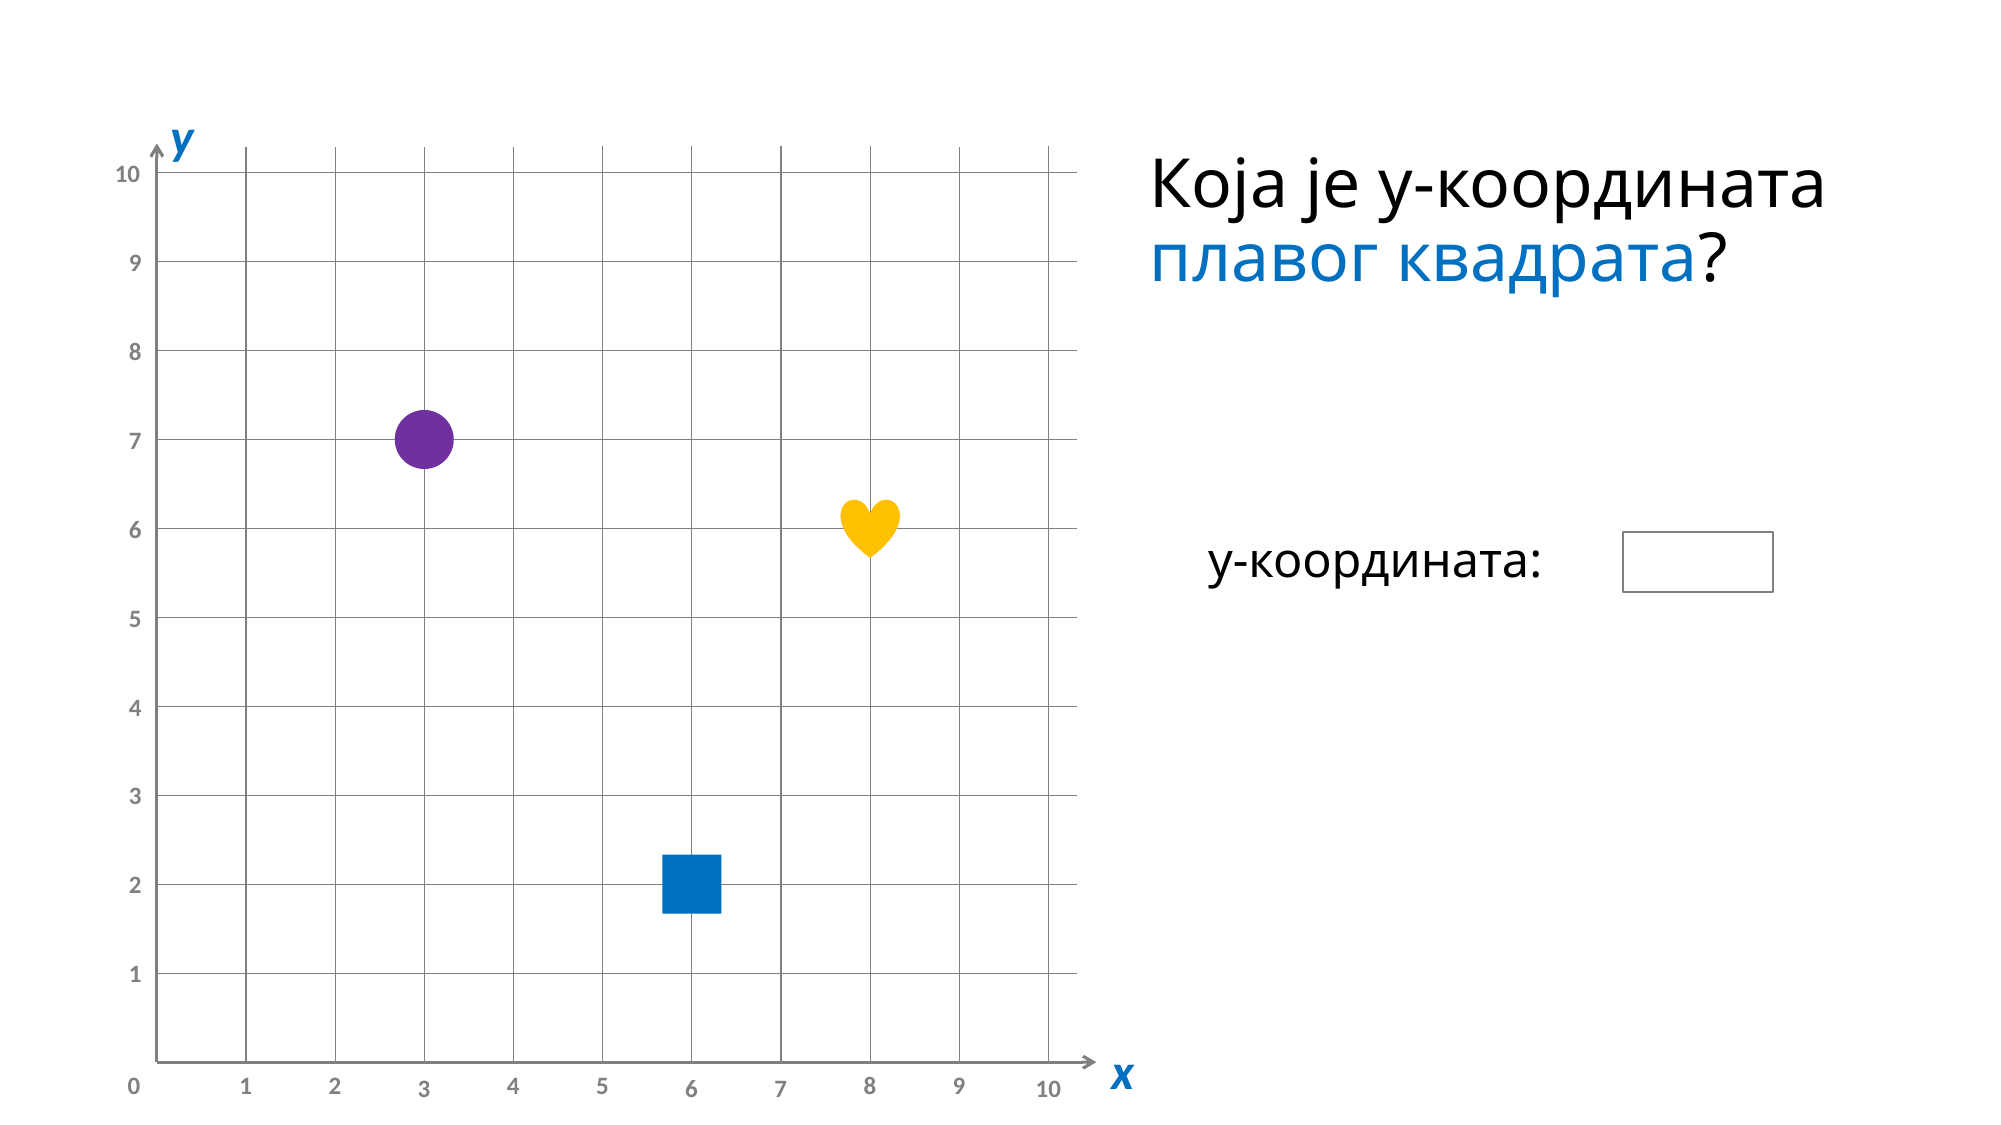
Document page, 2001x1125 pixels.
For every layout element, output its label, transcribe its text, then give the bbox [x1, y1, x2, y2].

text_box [100, 143, 1097, 1110]
text_box y-координата: [1193, 512, 1608, 612]
title Која је y-координата плавог квадрата? [1134, 117, 1919, 328]
text_box [1622, 531, 1773, 593]
text_box y [155, 97, 220, 143]
text_box x [1097, 1031, 1161, 1107]
